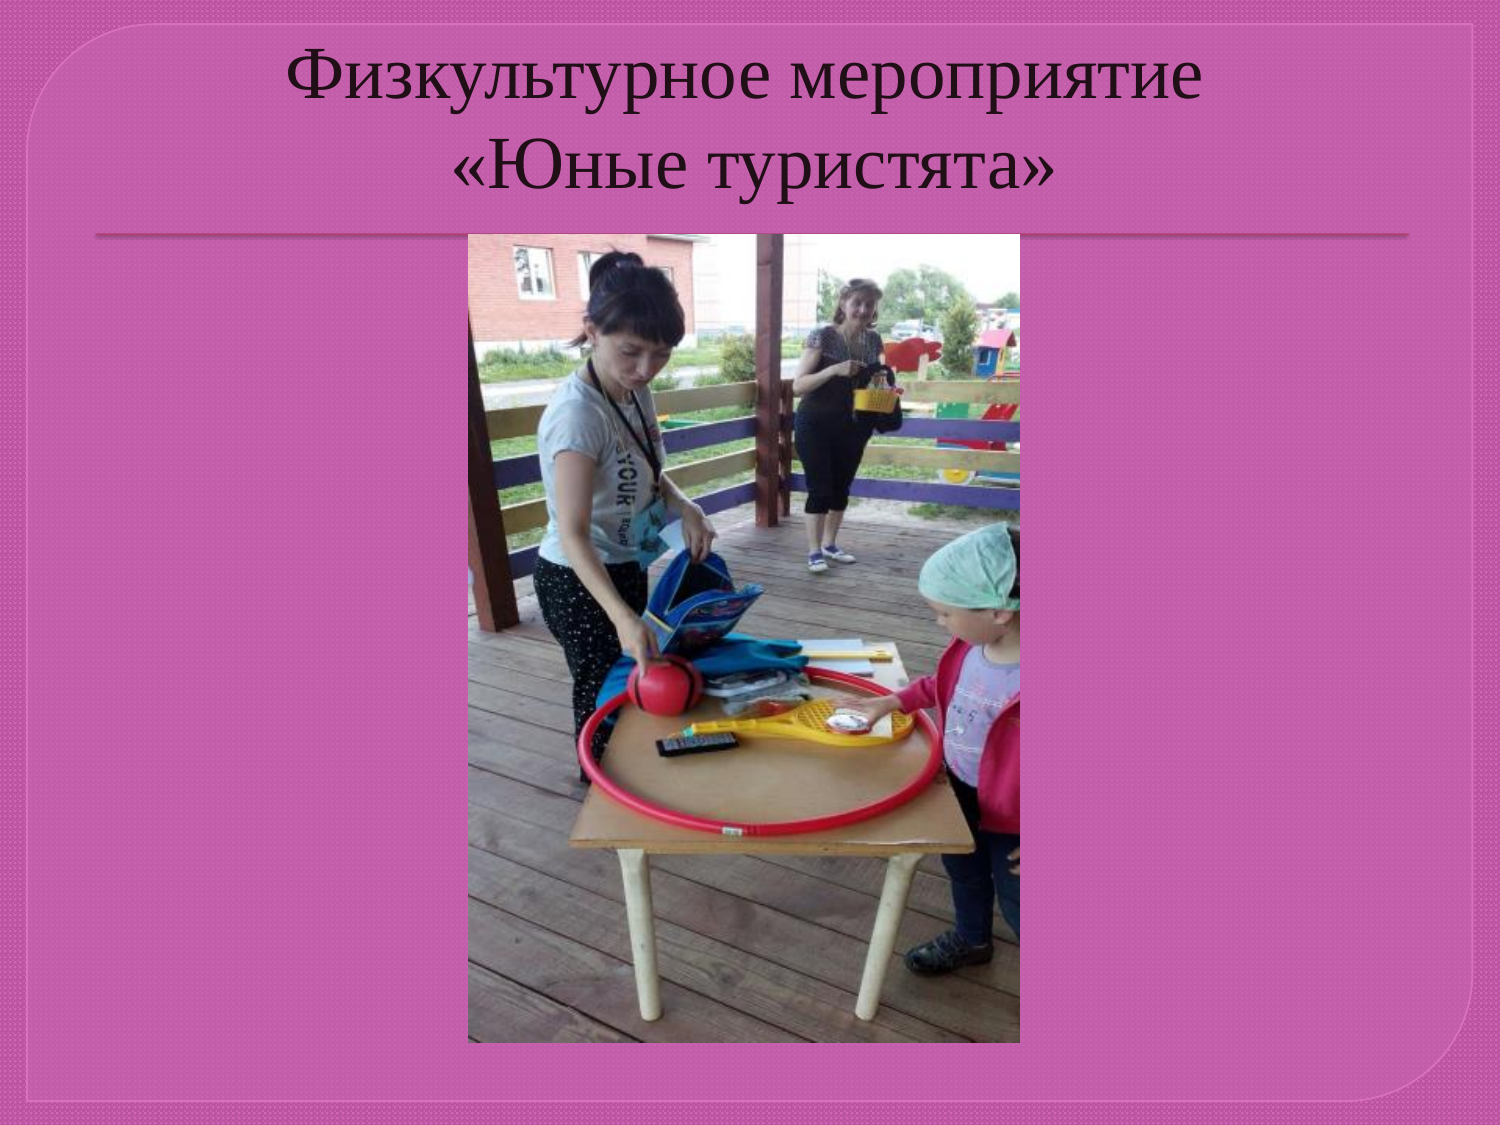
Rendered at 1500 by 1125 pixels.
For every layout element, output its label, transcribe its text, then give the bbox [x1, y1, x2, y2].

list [468, 234, 1020, 1044]
title Физкультурное мероприятие «Юные туристята» [75, 41, 1425, 211]
